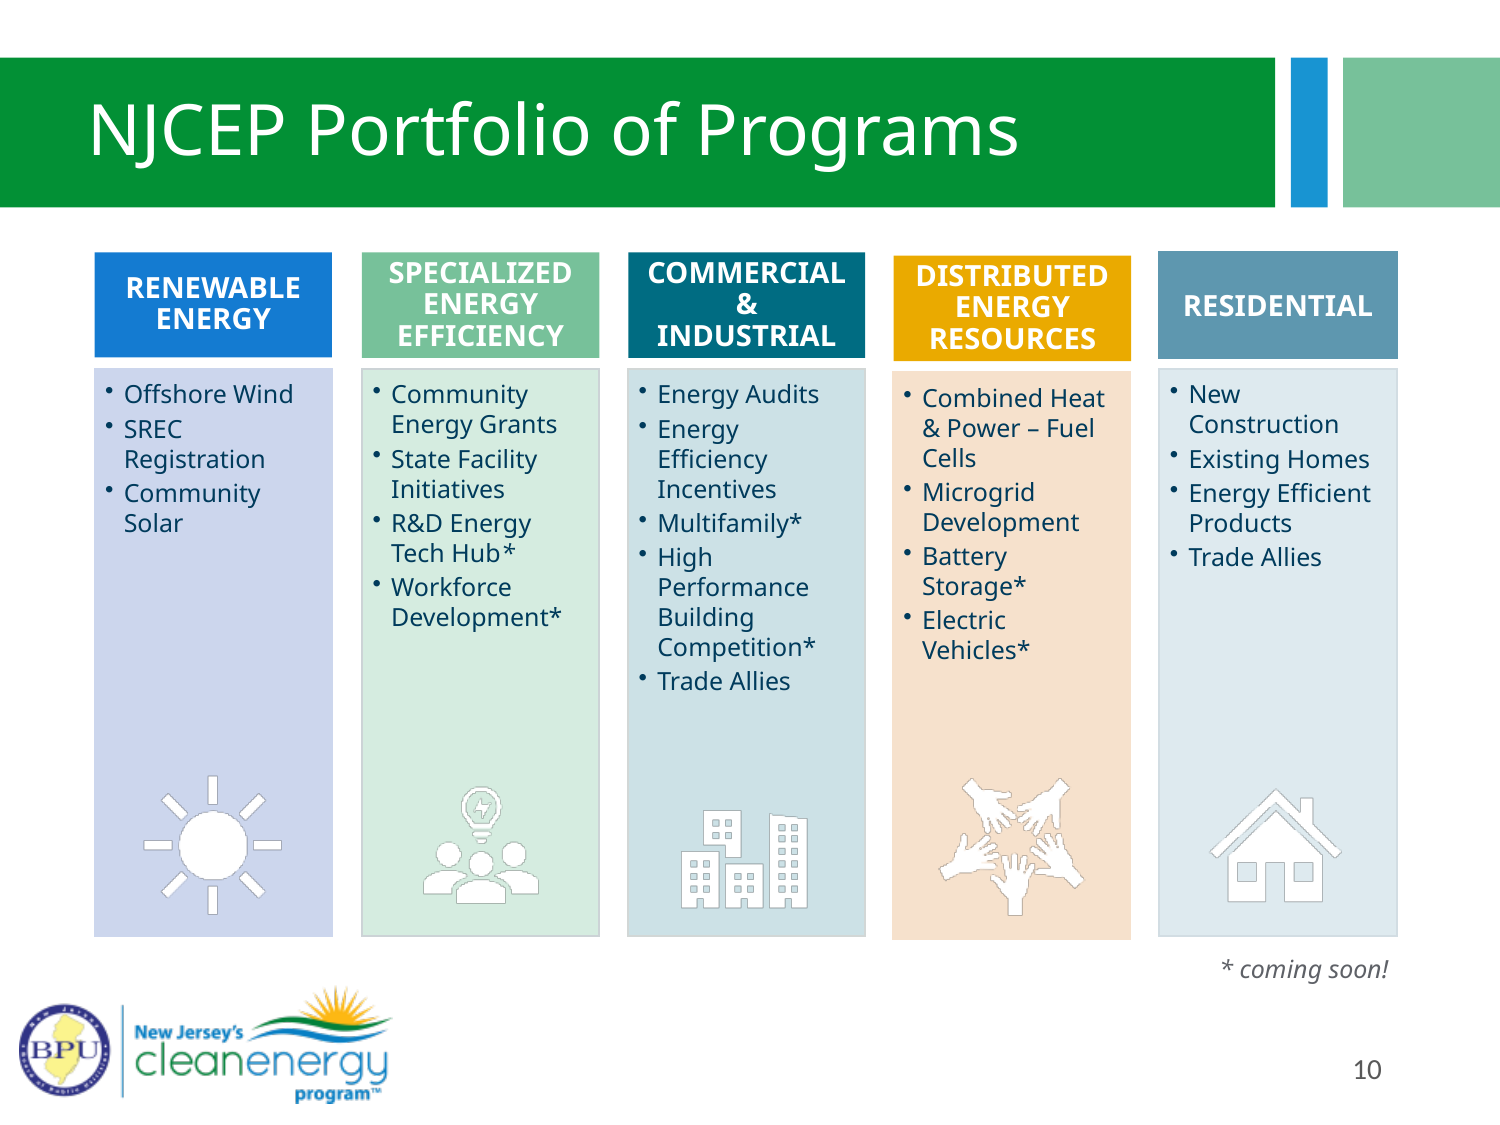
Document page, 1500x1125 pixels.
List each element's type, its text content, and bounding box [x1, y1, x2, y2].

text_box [94, 252, 1397, 939]
slide_number 10 [1059, 1042, 1397, 1103]
picture [19, 985, 393, 1104]
text_box * coming soon! [934, 946, 1404, 991]
title NJCEP Portfolio of Programs [0, 57, 1276, 208]
